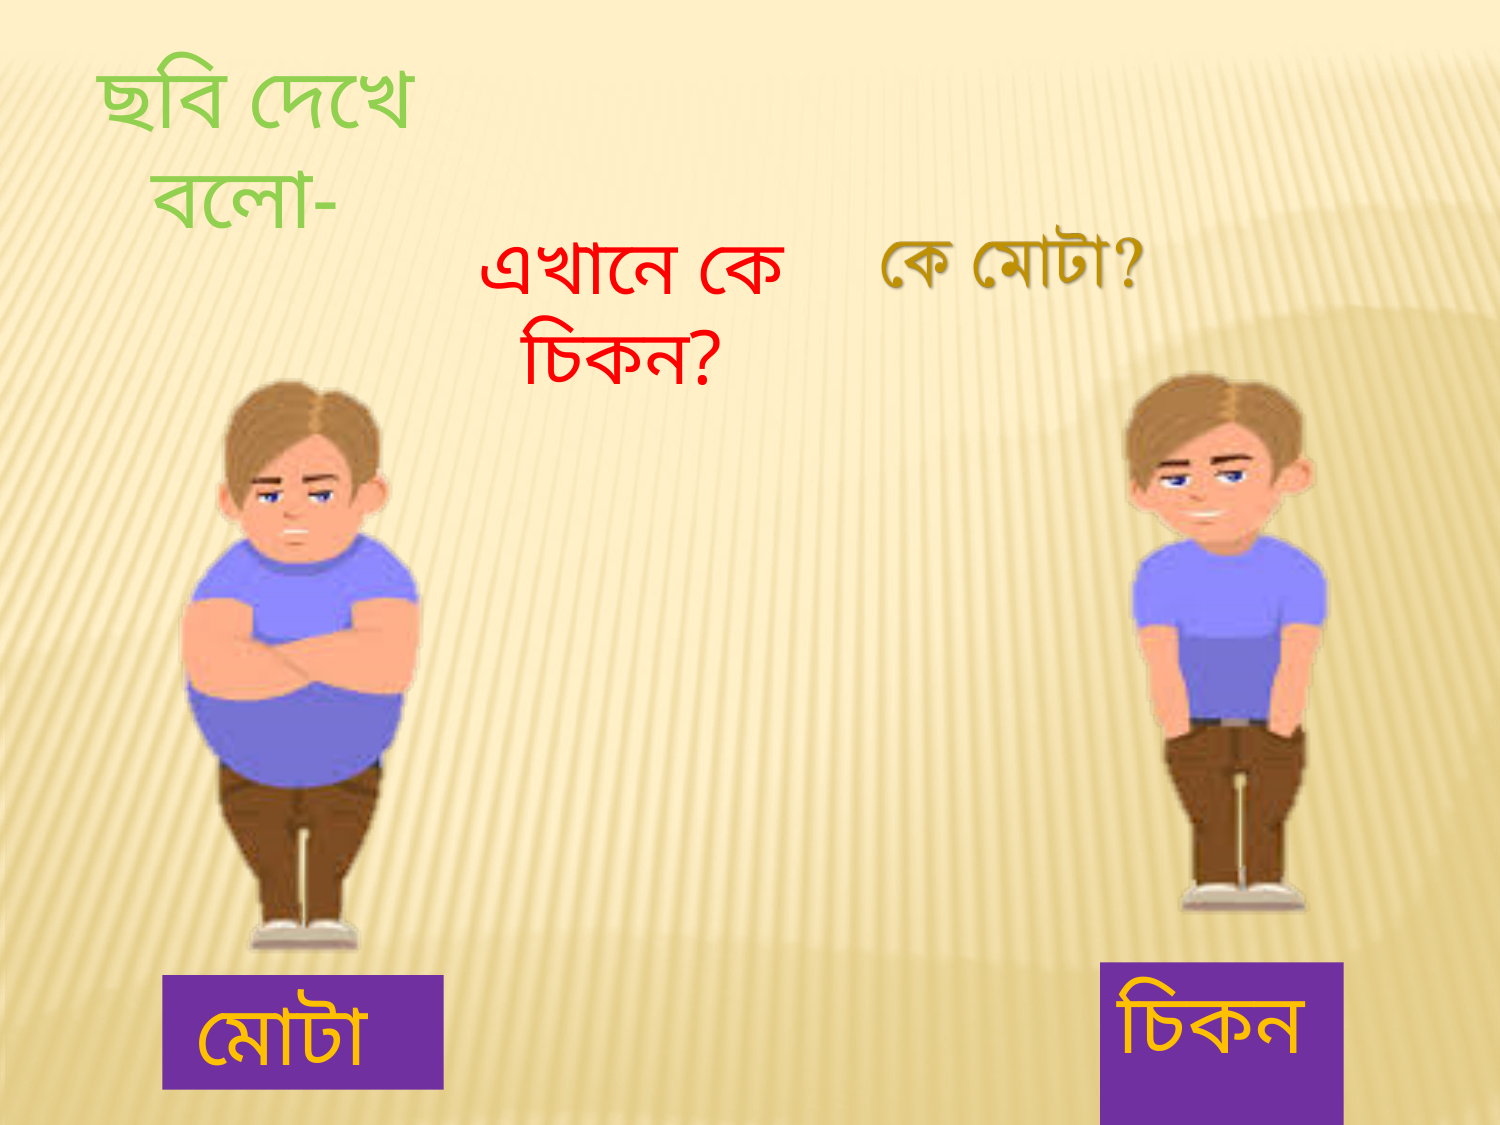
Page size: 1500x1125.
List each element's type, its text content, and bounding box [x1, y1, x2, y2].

text_box ছবি দেখে বলো- [24, 37, 488, 253]
text_box এখানে কে চিকন? [387, 212, 875, 408]
text_box চিকন [1100, 981, 1344, 1125]
picture [824, 187, 1409, 963]
picture [112, 312, 465, 1006]
text_box মোটা [162, 1023, 444, 1090]
